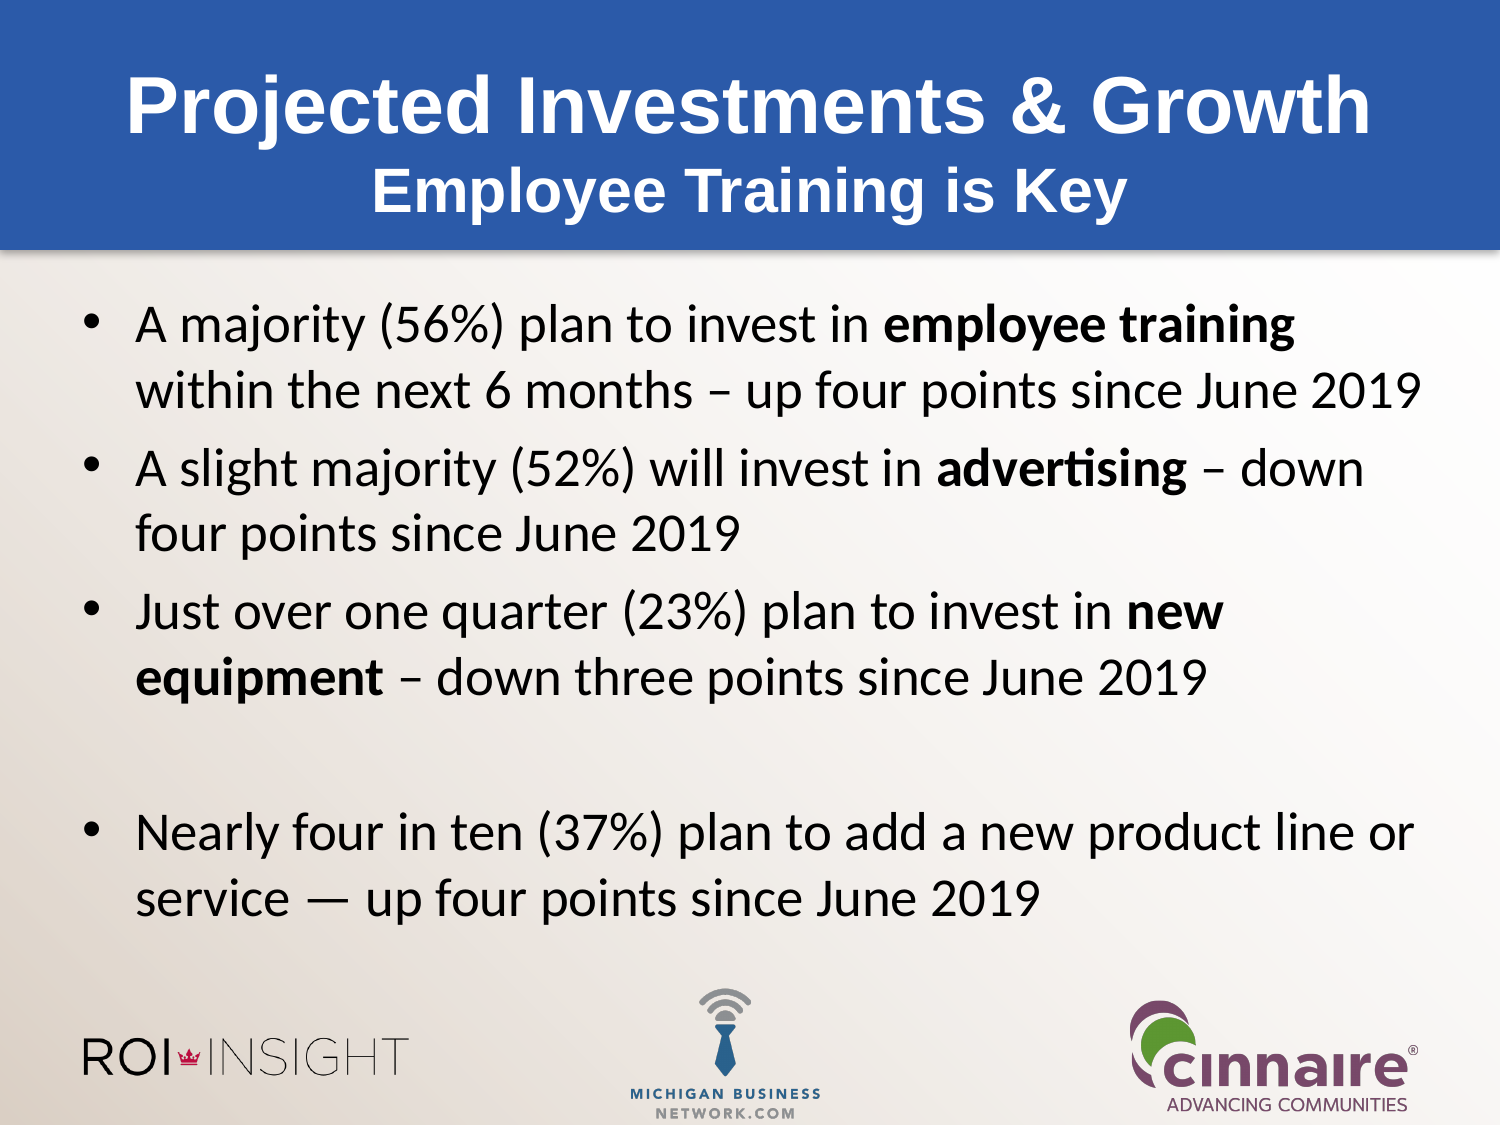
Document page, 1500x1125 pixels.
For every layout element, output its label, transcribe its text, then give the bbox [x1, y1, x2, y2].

picture [1123, 1006, 1425, 1115]
title Projected Investments & Growth Employee Training is Key [74, 44, 1426, 234]
picture [75, 1024, 415, 1090]
list A majority (56%) plan to invest in employee training within the next 6 months – up four points since June 2019 A slight majority (52%) will invest in advertising – down four points since June 2019 Just over one quarter (23%) plan to invest in new equipment – down three points since June 2019 Nearly four in ten (37%) plan to add a new product line or service — up four points since June 2019 [74, 279, 1444, 1006]
picture [605, 1006, 845, 1125]
